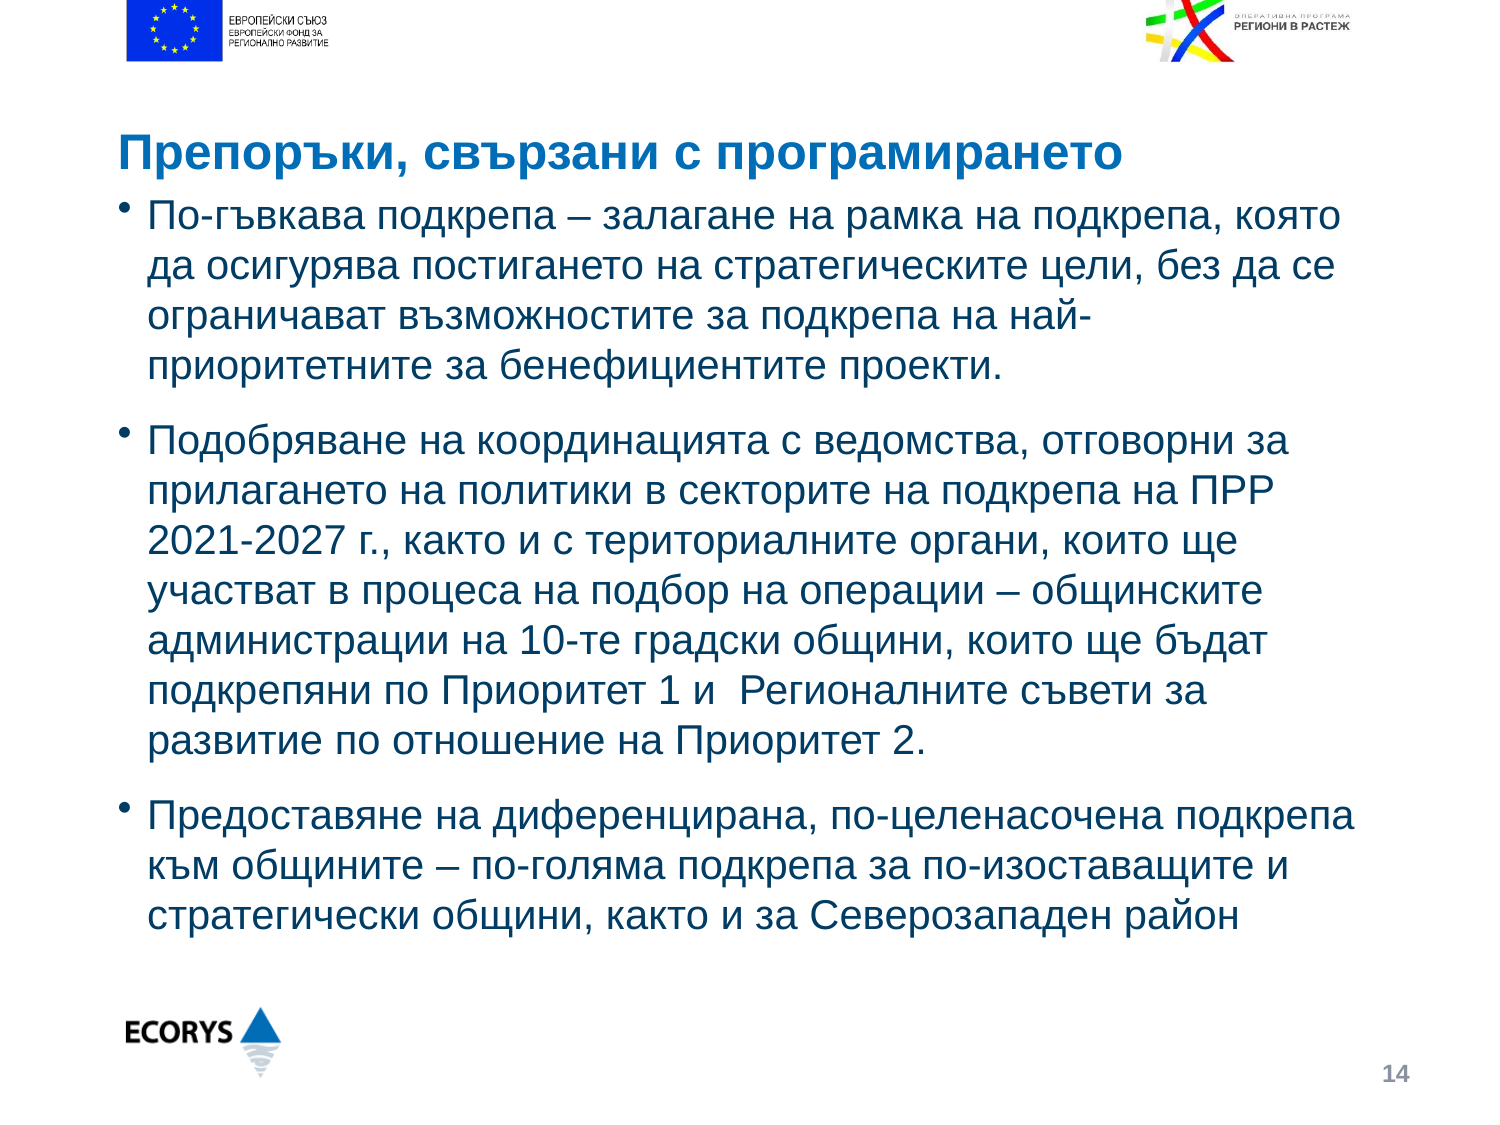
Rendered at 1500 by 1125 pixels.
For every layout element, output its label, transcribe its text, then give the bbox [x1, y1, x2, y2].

title Препоръки, свързани с програмирането [117, 116, 1358, 187]
list По-гъвкава подкрепа – залагане на рамка на подкрепа, която да осигурява постигането на стратегическите цели, без да се ограничават възможностите за подкрепа на най-приоритетните за бенефициентите проекти. Подобряване на координацията с ведомства, отговорни за прилагането на политики в секторите на подкрепа на ПРР 2021-2027 г., както и с териториалните органи, които ще участват в процеса на подбор на операции – общинските администрации на 10-те градски общини, които ще бъдат подкрепяни по Приоритет 1 и Регионалните съвети за развитие по отношение на Приоритет 2. Предоставяне на диференцирана, по-целенасочена подкрепа към общините – по-голяма подкрепа за по-изоставащите и стратегически общини, както и за Северозападен район [117, 187, 1358, 654]
picture [0, 0, 1500, 1105]
slide_number 14 [1074, 1042, 1425, 1103]
